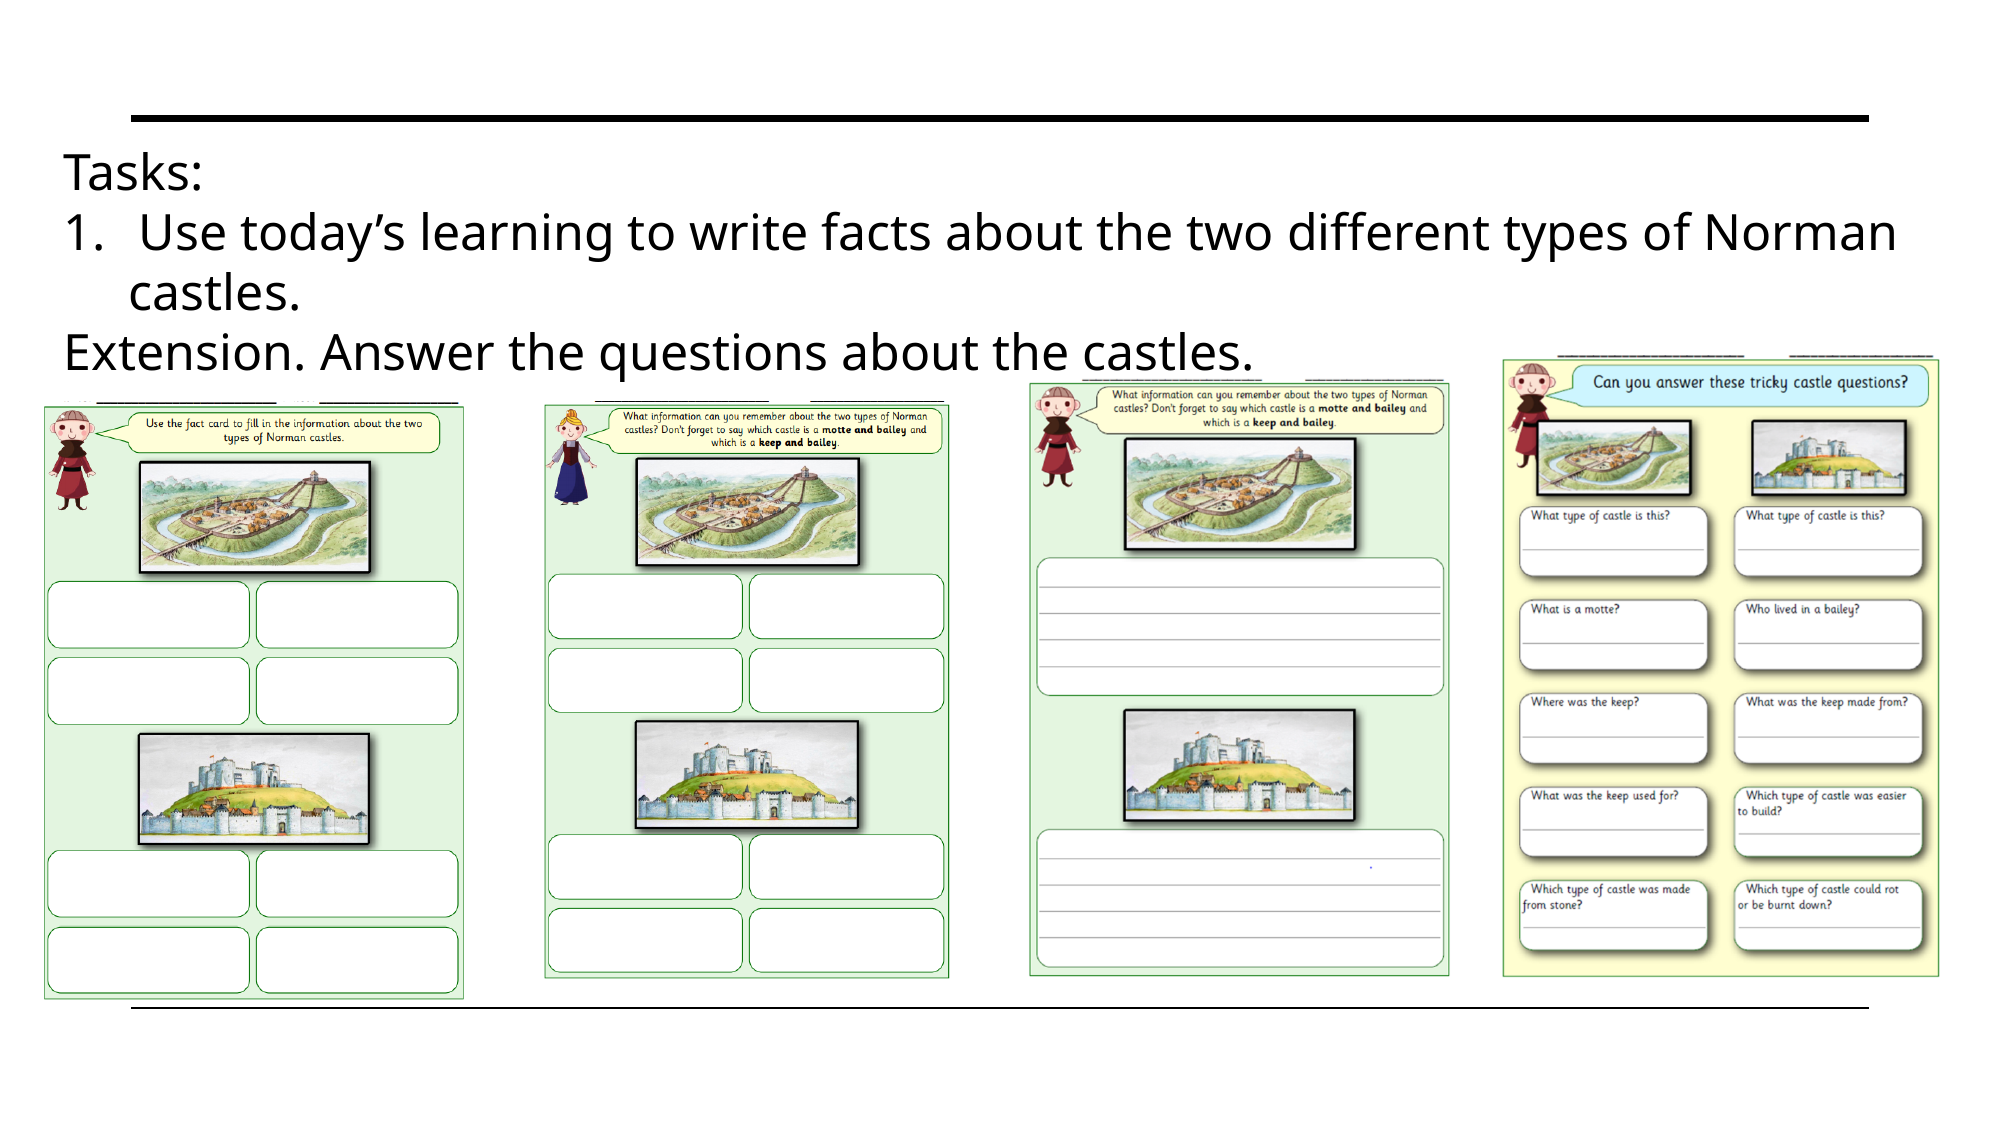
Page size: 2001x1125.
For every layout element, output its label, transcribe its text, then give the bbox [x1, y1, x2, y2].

picture [539, 401, 955, 981]
picture [1500, 355, 1942, 979]
picture [1026, 378, 1453, 979]
picture [37, 401, 467, 1002]
text_box Tasks: Use today’s learning to write facts about the two different types of Norman castles. Extension. Answer the questions about the castles. [49, 132, 1927, 388]
